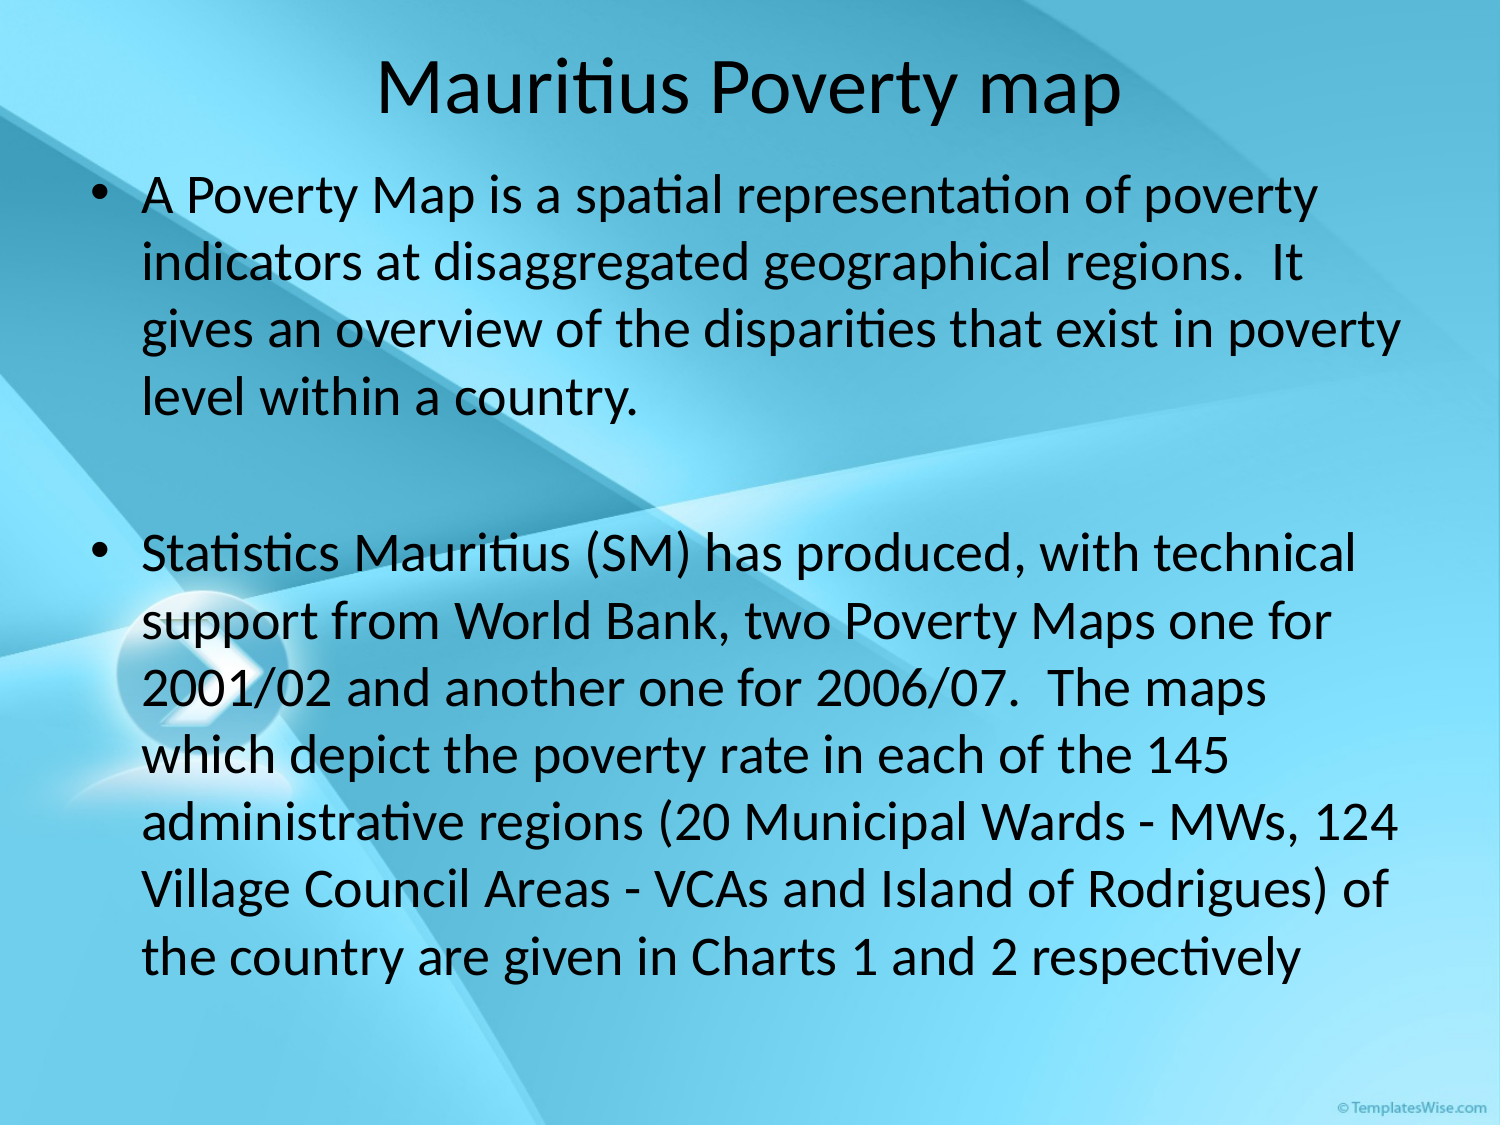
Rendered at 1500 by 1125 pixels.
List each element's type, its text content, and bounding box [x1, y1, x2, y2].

picture [0, 0, 1500, 1125]
list A Poverty Map is a spatial representation of poverty indicators at disaggregated geographical regions. It gives an overview of the disparities that exist in poverty level within a country. Statistics Mauritius (SM) has produced, with technical support from World Bank, two Poverty Maps one for 2001/02 and another one for 2006/07. The maps which depict the poverty rate in each of the 145 administrative regions (20 Municipal Wards - MWs, 124 Village Council Areas - VCAs and Island of Rodrigues) of the country are given in Charts 1 and 2 respectively [75, 149, 1425, 1005]
title Mauritius Poverty map [75, 24, 1425, 138]
